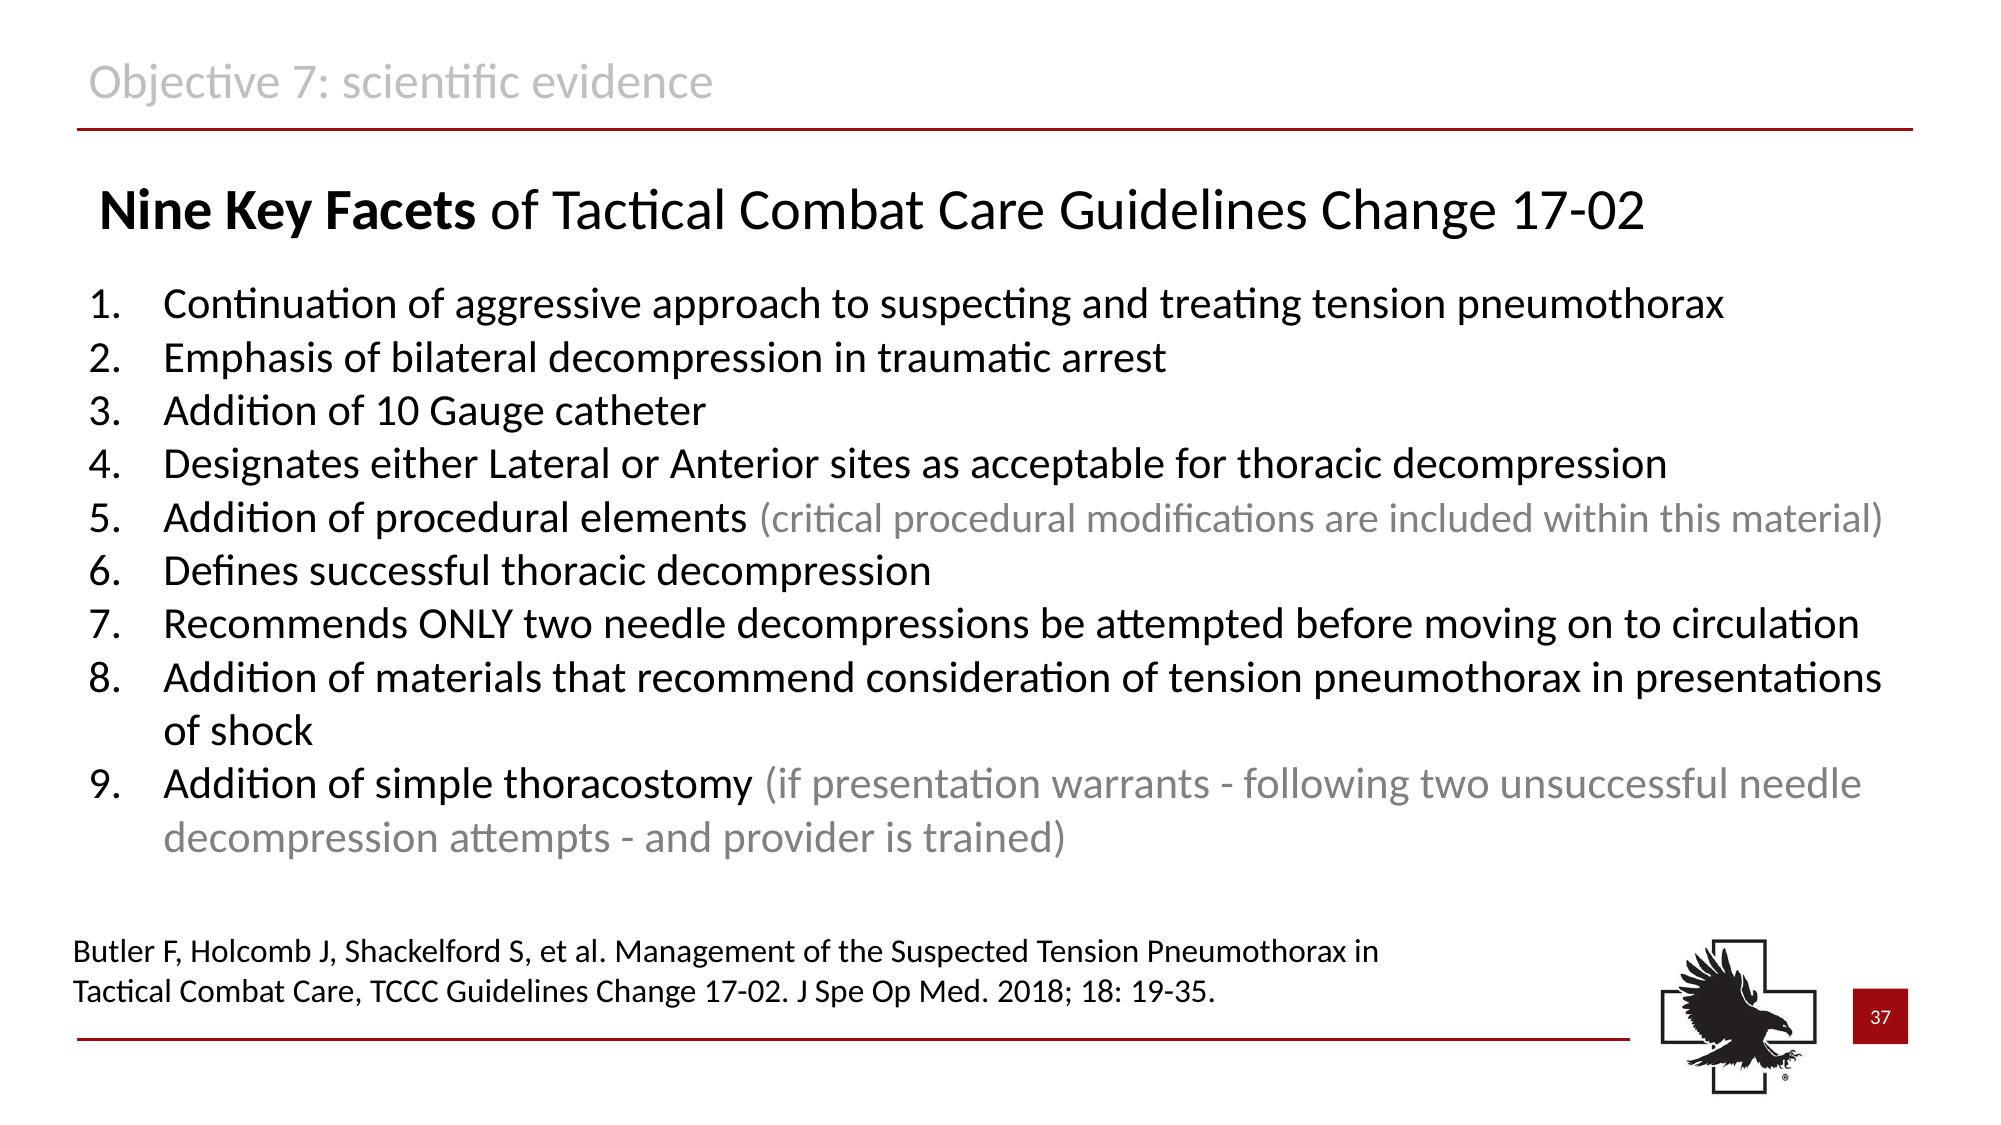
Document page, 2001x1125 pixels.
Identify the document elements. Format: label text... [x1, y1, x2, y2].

text_box Objective 7: scientific evidence [73, 40, 774, 116]
slide_number 37 [1853, 988, 1909, 1045]
picture [1658, 934, 1821, 1098]
text_box Butler F, Holcomb J, Shackelford S, et al. Management of the Suspected Tension Pneumothorax in Tactical Combat Care, TCCC Guidelines Change 17-02. J Spe Op Med. 2018; 18: 19-35. [58, 922, 1403, 1017]
text_box Nine Key Facets of Tactical Combat Care Guidelines Change 17-02 Continuation of aggressive approach to suspecting and treating tension pneumothorax Emphasis of bilateral decompression in traumatic arrest Addition of 10 Gauge catheter Designates either Lateral or Anterior sites as acceptable for thoracic decompression Addition of procedural elements (critical procedural modifications are included within this material) Defines successful thoracic decompression Recommends ONLY two needle decompressions be attempted before moving on to circulation Addition of materials that recommend consideration of tension pneumothorax in presentations of shock Addition of simple thoracostomy (if presentation warrants - following two unsuccessful needle decompression attempts - and provider is trained) [73, 163, 1928, 869]
